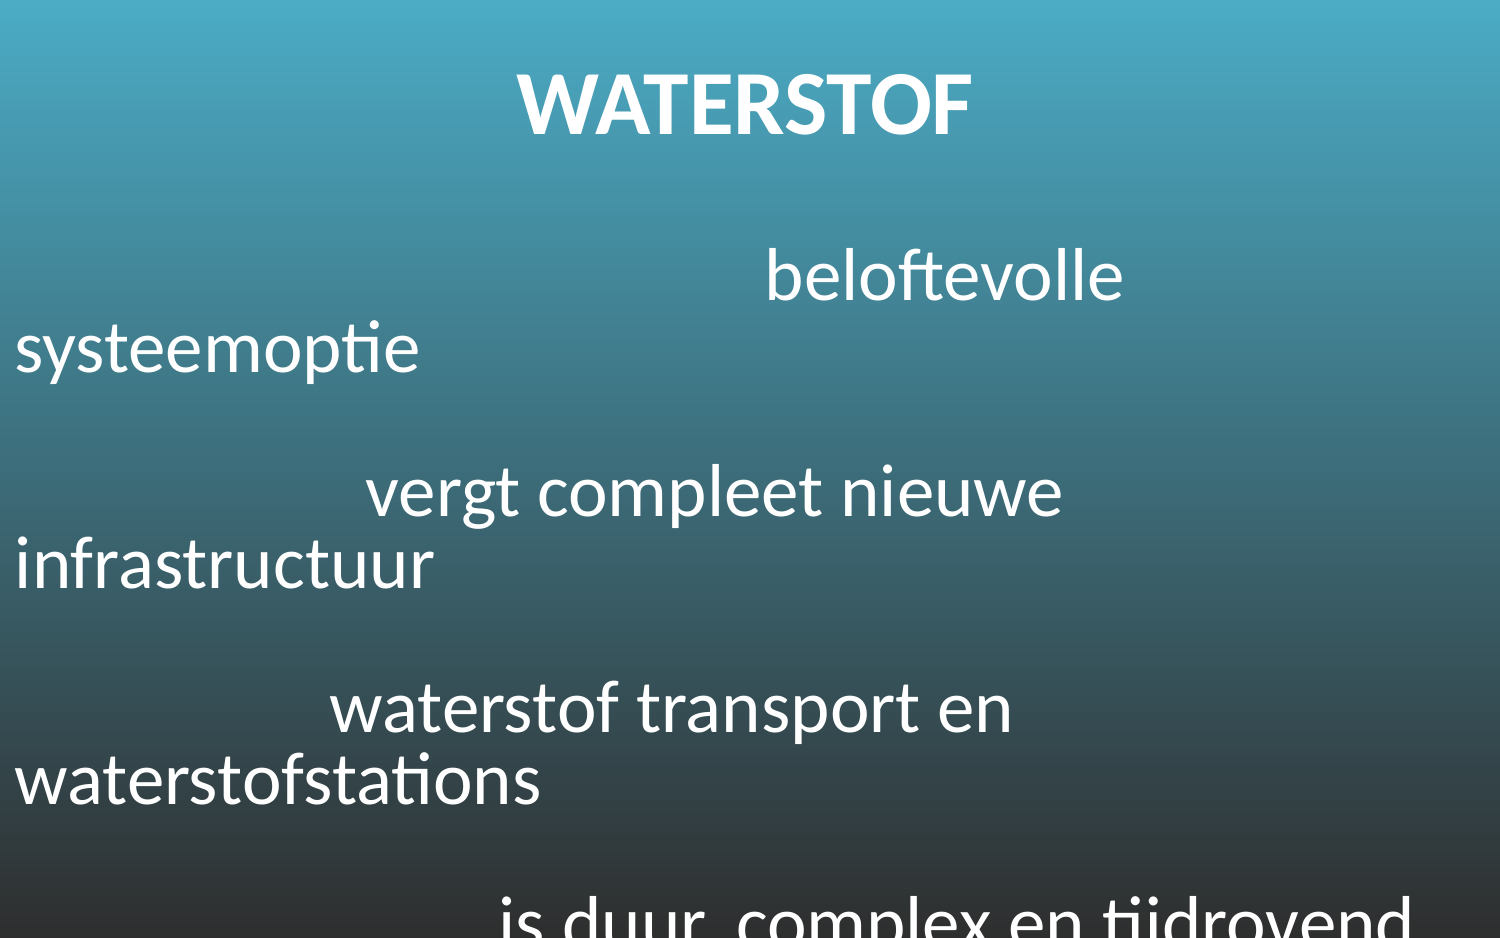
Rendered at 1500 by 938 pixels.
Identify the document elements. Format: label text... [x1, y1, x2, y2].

text_box WATERSTOF [5, 35, 1500, 161]
text_box beloftevolle systeemoptie vergt compleet nieuwe infrastructuur waterstof transport en waterstofstations is duur, complex en tijdrovend [0, 174, 1500, 797]
text_box [0, 35, 1500, 174]
